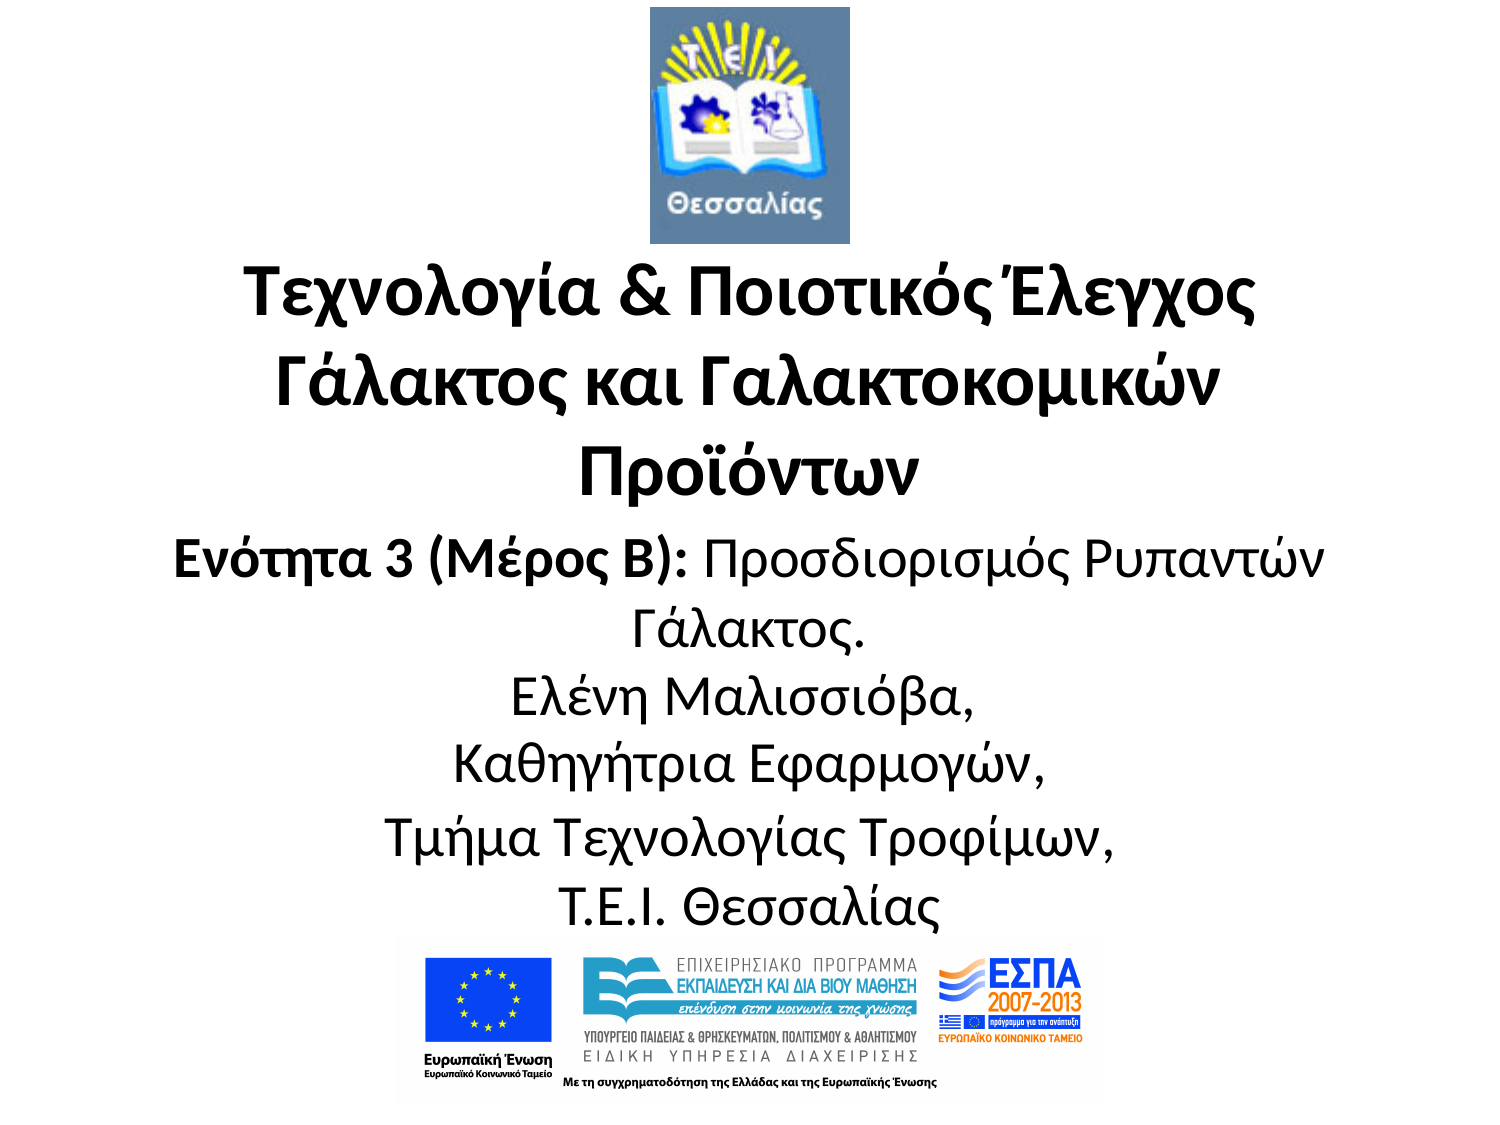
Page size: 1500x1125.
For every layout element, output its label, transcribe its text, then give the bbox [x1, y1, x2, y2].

picture [650, 6, 850, 244]
picture [396, 937, 1104, 1107]
subtitle Ενότητα 3 (Μέρος Β): Προσδιορισμός Ρυπαντών Γάλακτος. Ελένη Μαλισσιόβα, Καθηγήτρια Εφαρμογών, Τμήμα Τεχνολογίας Τροφίμων, T.E.I. Θεσσαλίας [112, 511, 1388, 1114]
title Τεχνολογία & Ποιοτικός Έλεγχος Γάλακτος και Γαλακτοκομικών Προϊόντων [112, 255, 1388, 497]
